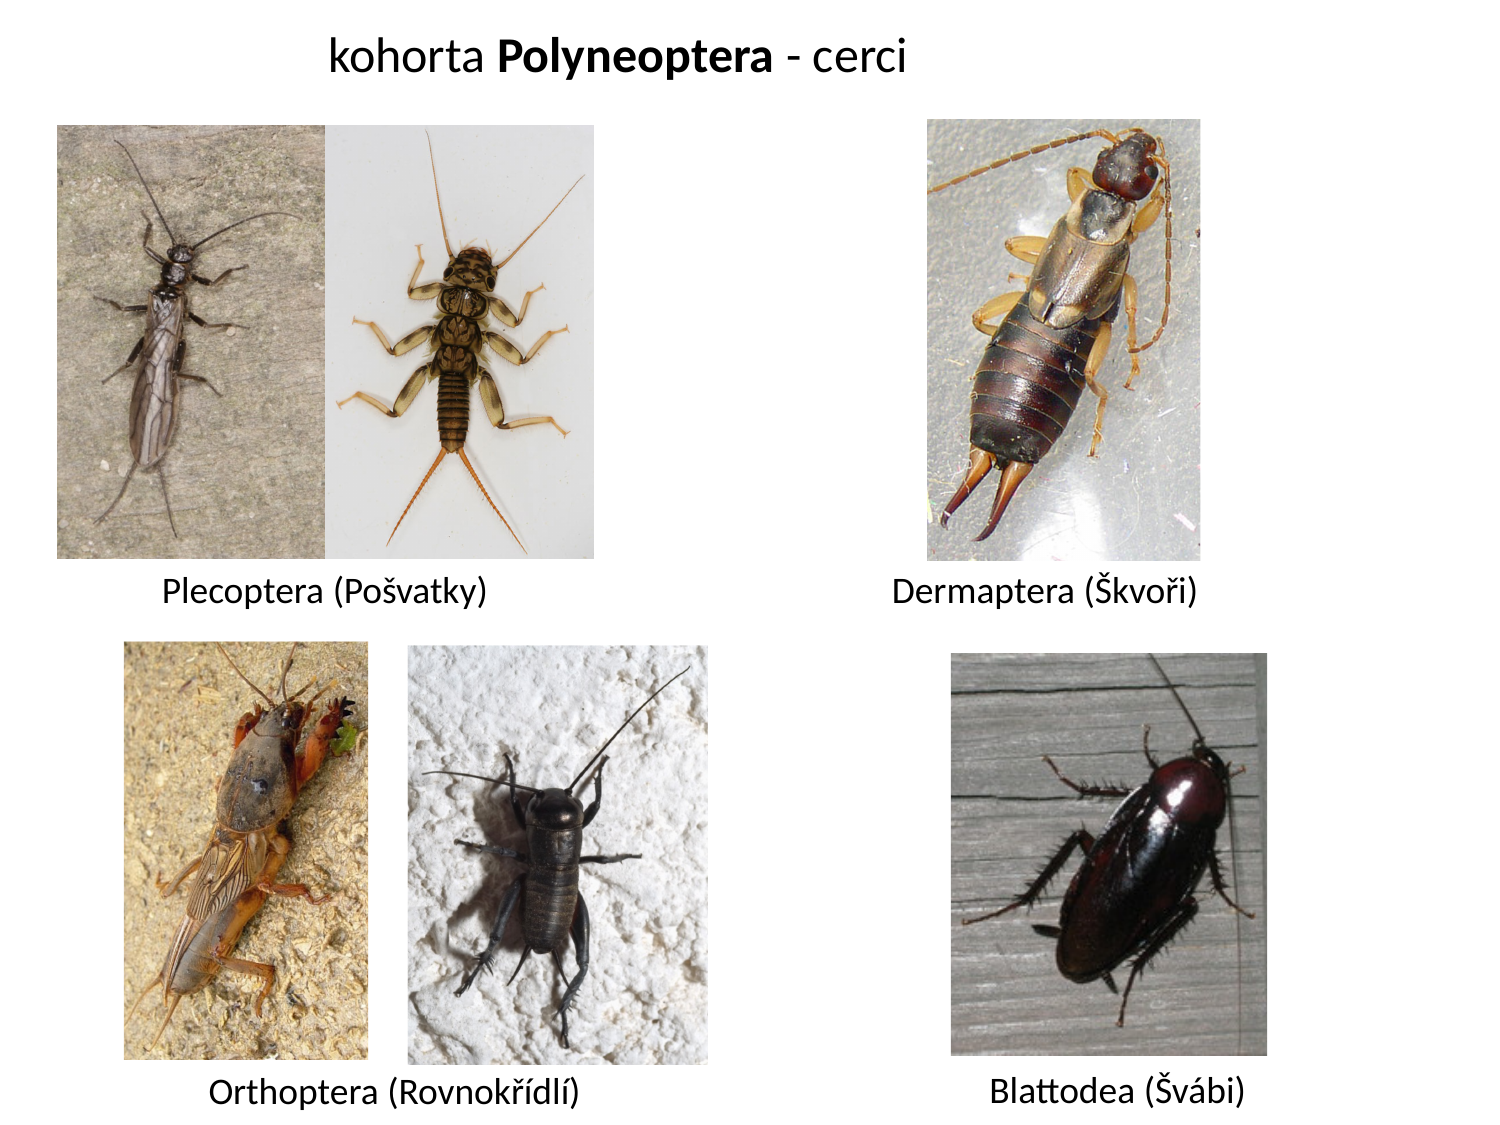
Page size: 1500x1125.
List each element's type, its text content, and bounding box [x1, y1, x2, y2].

picture [842, 119, 1285, 558]
text_box Plecoptera (Pošvatky) [147, 558, 504, 619]
picture [0, 125, 677, 559]
picture [950, 653, 1268, 1056]
text_box Dermaptera (Škvoři) [877, 558, 1214, 619]
text_box kohorta Polyneoptera - cerci [313, 14, 1137, 90]
text_box Blattodea (Švábi) [974, 1065, 1262, 1119]
picture [36, 642, 767, 1065]
text_box Orthoptera (Rovnokřídlí) [193, 1059, 596, 1120]
